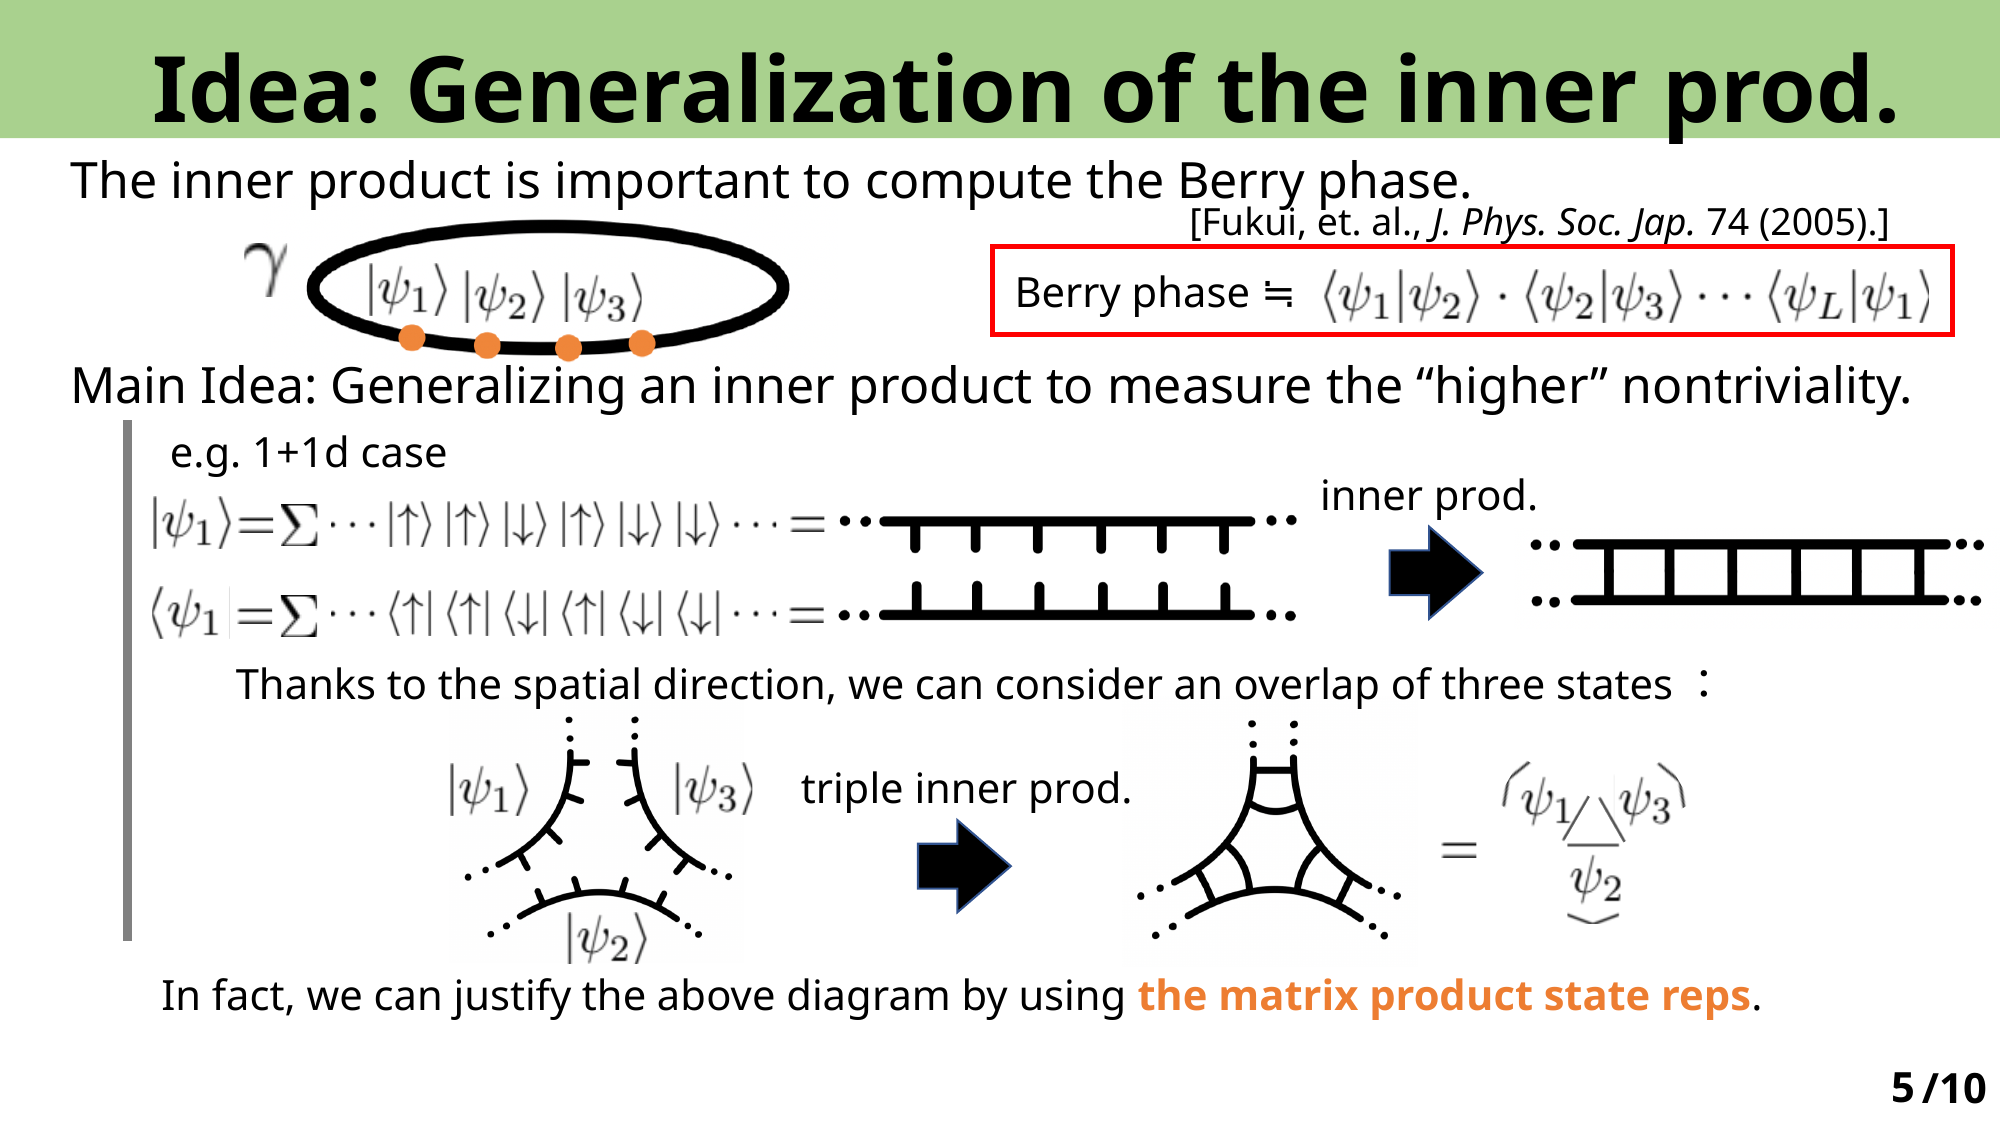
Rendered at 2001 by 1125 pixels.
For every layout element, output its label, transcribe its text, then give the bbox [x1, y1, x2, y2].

text_box [991, 245, 1954, 335]
picture [152, 496, 236, 553]
text_box In fact, we can justify the above diagram by using the matrix product state reps. [146, 960, 2000, 1026]
text_box inner prod. [1305, 461, 1586, 526]
picture [152, 586, 230, 639]
text_box [Fukui, et. al., J. Phys. Soc. Jap. 74 (2005).] [1174, 190, 1972, 251]
text_box triple inner prod. [786, 754, 1122, 820]
picture [281, 504, 318, 546]
text_box 5 [1876, 1059, 2000, 1121]
picture [788, 493, 1322, 651]
picture [1122, 696, 1418, 967]
picture [331, 590, 777, 636]
picture [1604, 774, 1684, 831]
picture [1553, 852, 1633, 910]
picture [280, 595, 318, 637]
title Idea: Generalization of the inner prod. [137, 0, 2000, 202]
text_box [916, 817, 1013, 915]
text_box e.g. 1+1d case [155, 418, 1687, 484]
text_box [1388, 524, 1485, 622]
picture [1440, 842, 1477, 858]
picture [1503, 773, 1583, 827]
text_box The inner product is important to compute the Berry phase. [55, 141, 1857, 217]
picture [236, 608, 273, 624]
picture [1514, 528, 2000, 629]
picture [237, 517, 274, 533]
text_box Thanks to the spatial direction, we can consider an overlap of three states： [221, 650, 1963, 716]
picture [449, 697, 753, 964]
picture [1323, 269, 1930, 323]
picture [244, 194, 838, 380]
text_box Main Idea: Generalizing an inner product to measure the “higher” nontriviality. [55, 346, 2000, 421]
picture [331, 501, 777, 547]
